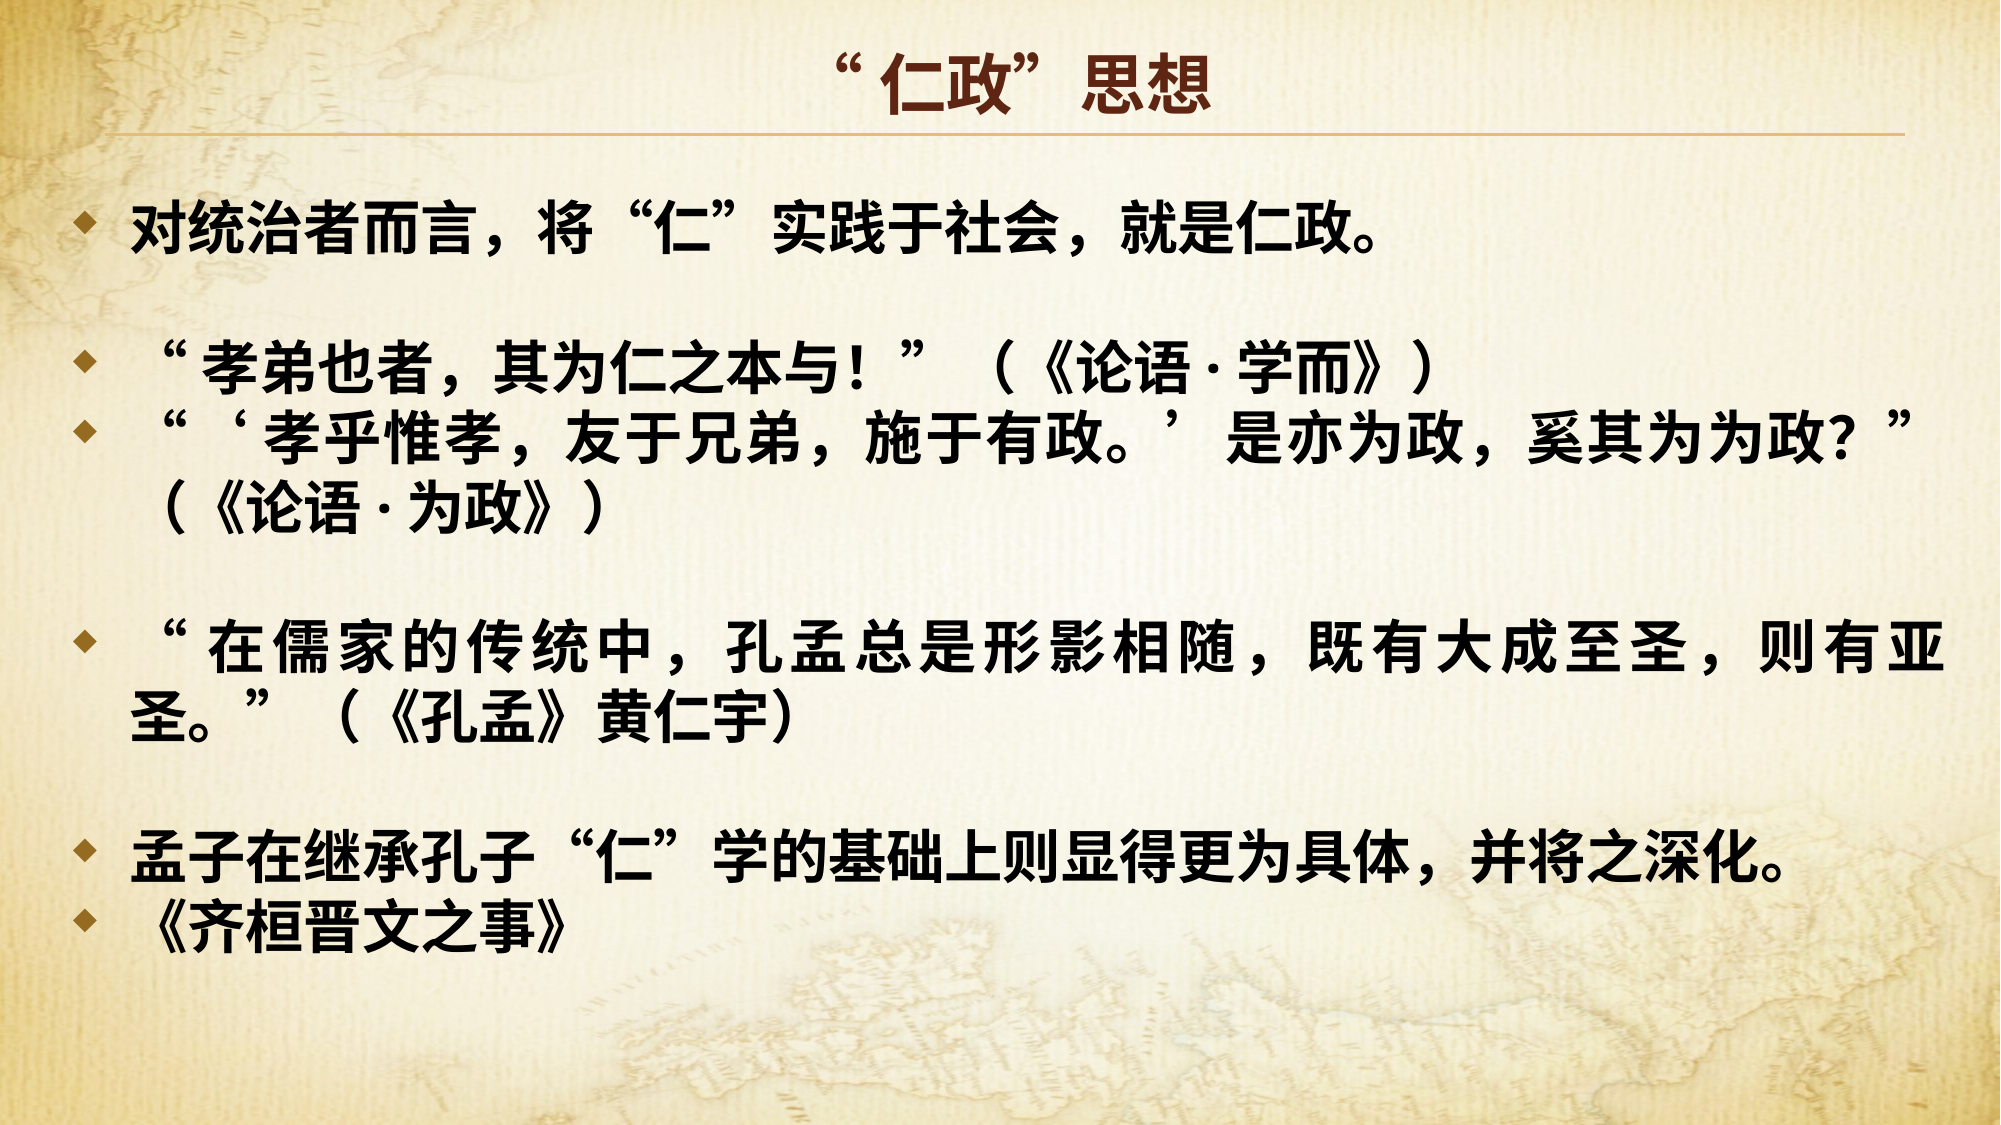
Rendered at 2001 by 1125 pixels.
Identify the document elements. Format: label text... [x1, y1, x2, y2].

picture [0, 0, 2000, 1125]
title “仁政”思想 [104, 16, 1906, 132]
list 对统治者而言，将“仁”实践于社会，就是仁政。 “孝弟也者，其为仁之本与！”（《论语·学而》） “‘孝乎惟孝，友于兄弟，施于有政。’是亦为政，奚其为为政？”（《论语·为政》） “在儒家的传统中，孔孟总是形影相随，既有大成至圣，则有亚圣。”（《孔孟》黄仁宇） 孟子在继承孔子“仁”学的基础上则显得更为具体，并将之深化。 《齐桓晋文之事》 [55, 183, 1963, 1058]
